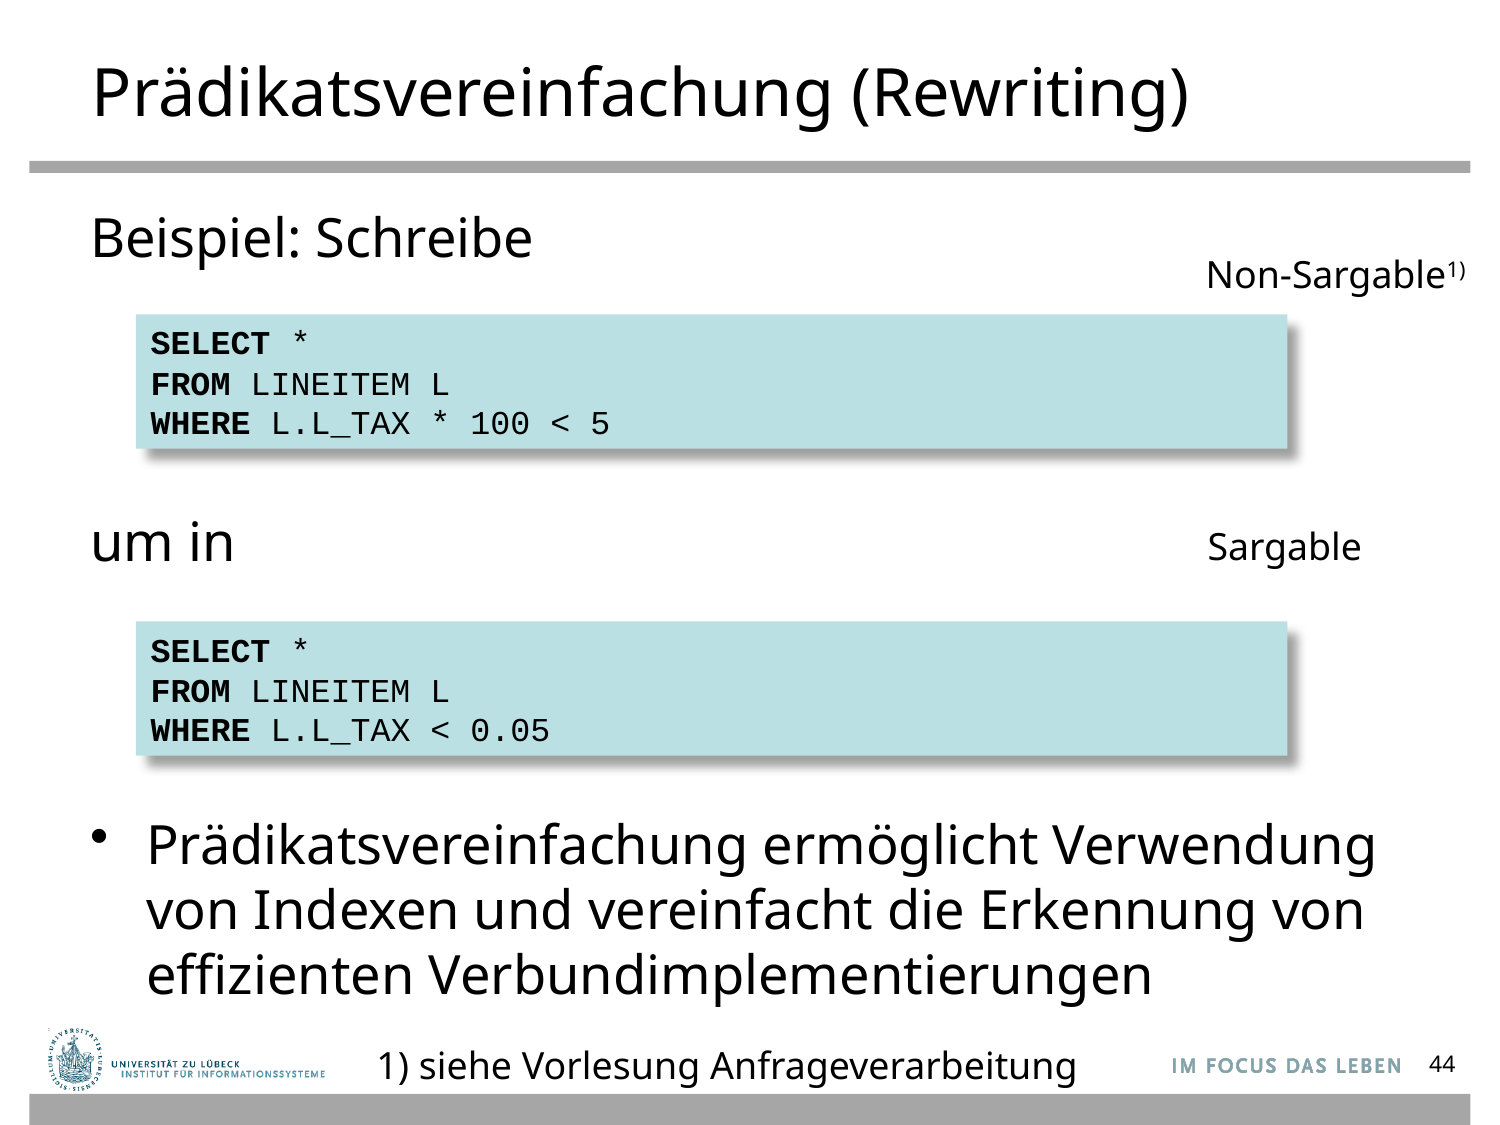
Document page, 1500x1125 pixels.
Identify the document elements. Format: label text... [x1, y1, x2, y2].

title Prädikatsvereinfachung (Rewriting) [76, 42, 1427, 126]
text_box Non-Sargable1) [1190, 243, 1481, 304]
text_box SELECT * FROM LINEITEM L WHERE L.L_TAX < 0.05 [135, 621, 1288, 756]
picture [1173, 1058, 1305, 1073]
text_box Sargable [1192, 515, 1387, 575]
slide_number 44 [1305, 1050, 1471, 1083]
text_box SELECT * FROM LINEITEM L WHERE L.L_TAX * 100 < 5 [135, 314, 1288, 449]
list Beispiel: Schreibe um in Prädikatsvereinfachung ermöglicht Verwendung von Indexen und vereinfacht die Erkennung von effizienten Verbundimplementierungen [75, 196, 1425, 1012]
text_box 1) siehe Vorlesung Anfrageverarbeitung [361, 1034, 1103, 1125]
